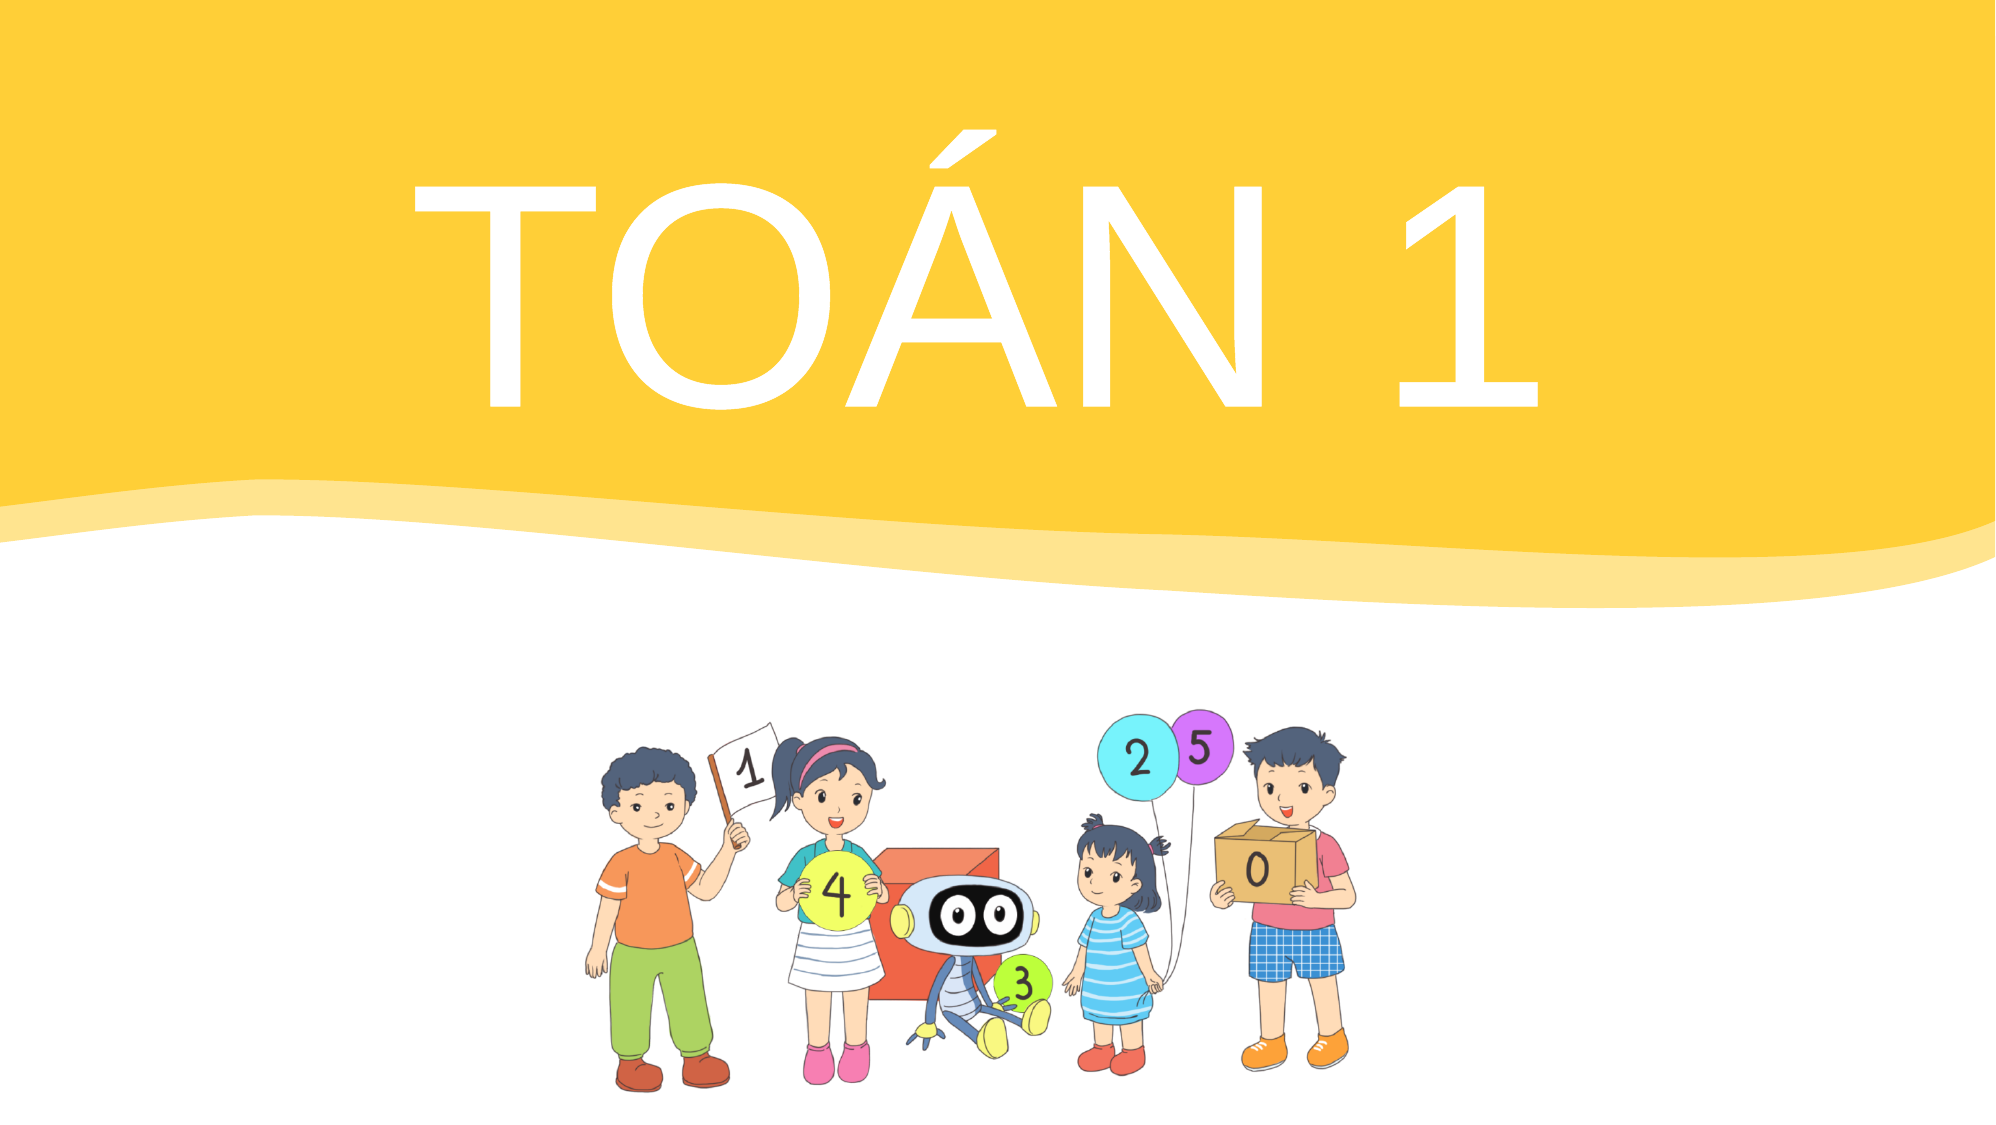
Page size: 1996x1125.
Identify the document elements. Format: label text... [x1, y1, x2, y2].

text_box TOÁN 1 [0, 0, 1996, 560]
picture [564, 678, 1411, 1121]
text_box [0, 482, 1996, 611]
